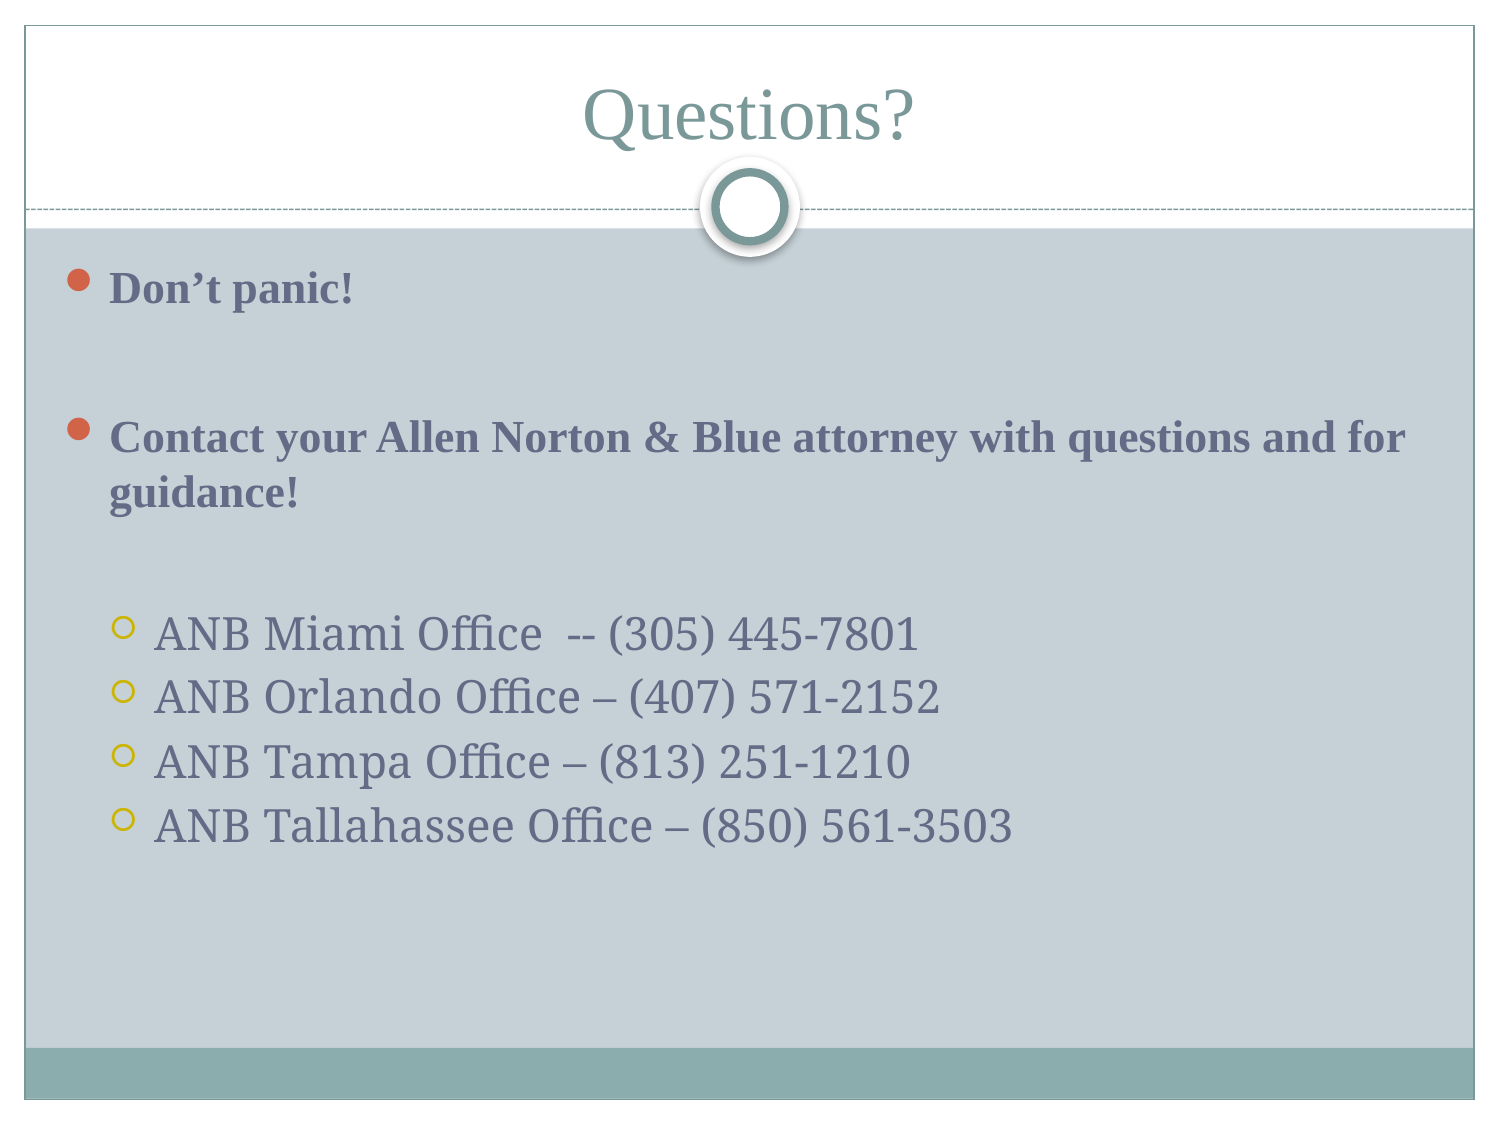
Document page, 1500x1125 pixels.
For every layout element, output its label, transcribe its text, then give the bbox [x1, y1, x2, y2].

list Don’t panic! Contact your Allen Norton & Blue attorney with questions and for guidance! ANB Miami Office -- (305) 445-7801 ANB Orlando Office – (407) 571-2152 ANB Tampa Office – (813) 251-1210 ANB Tallahassee Office – (850) 561-3503 [49, 250, 1445, 1001]
title Questions? [49, 37, 1450, 162]
